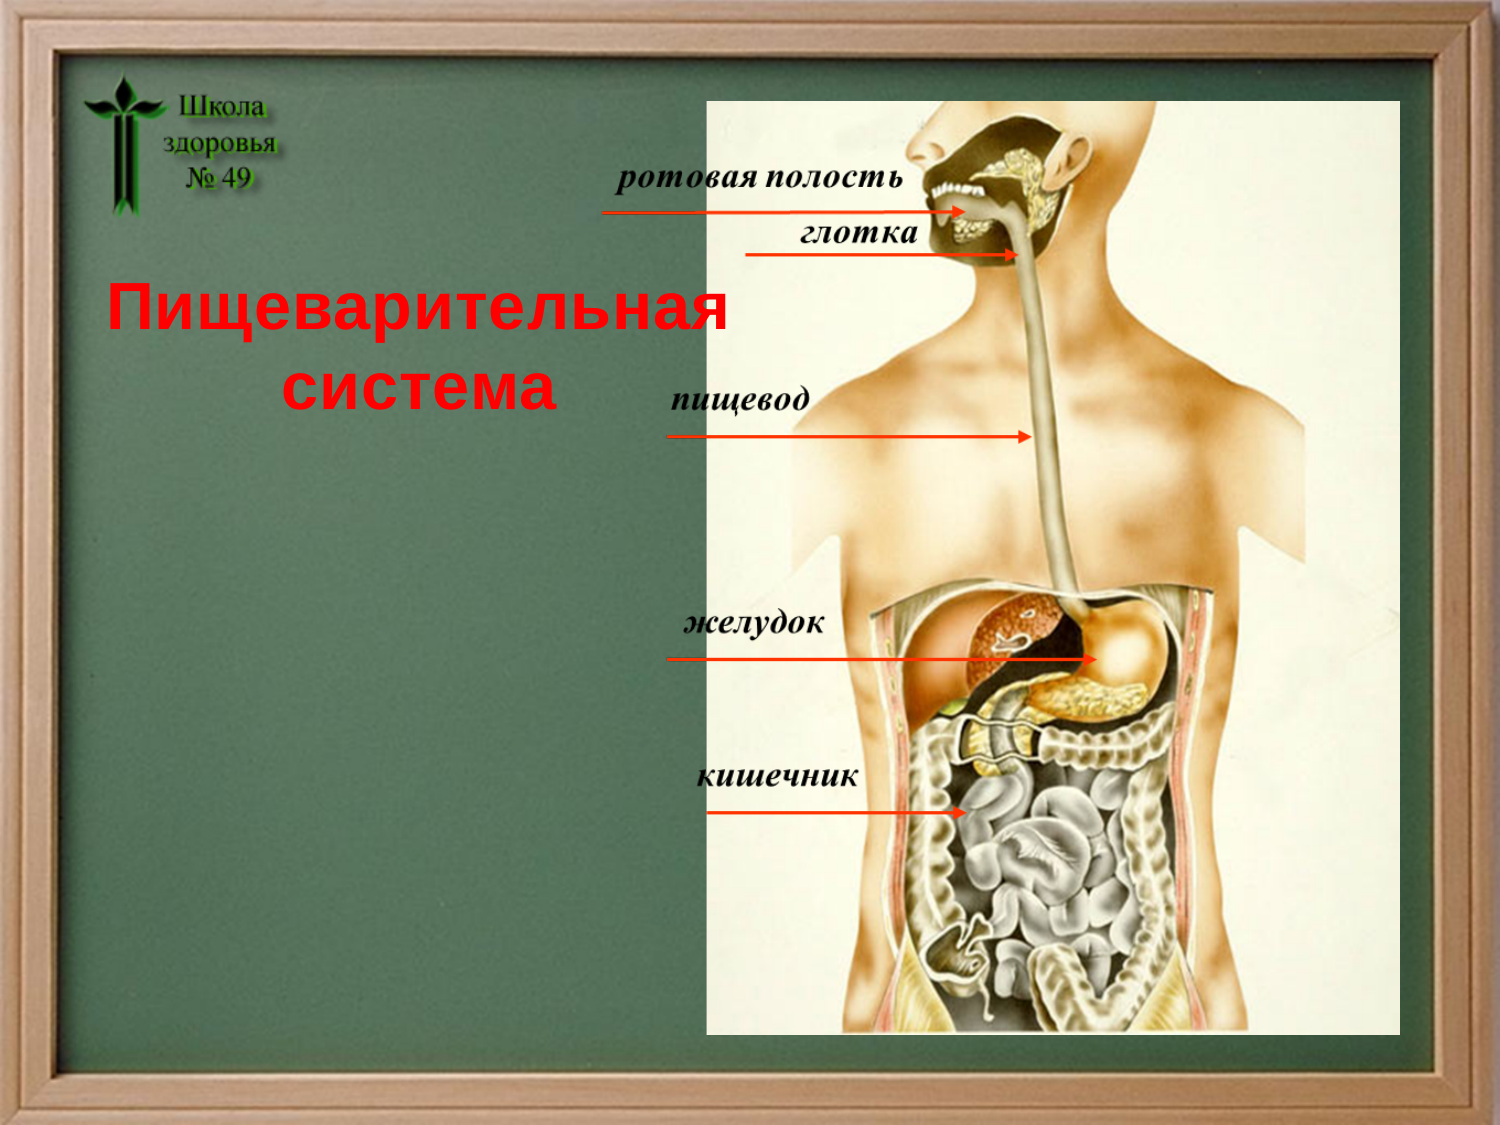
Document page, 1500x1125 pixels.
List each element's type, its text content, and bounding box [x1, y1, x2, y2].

picture [0, 0, 1500, 1125]
text_box Пищеварительная система [76, 255, 590, 431]
